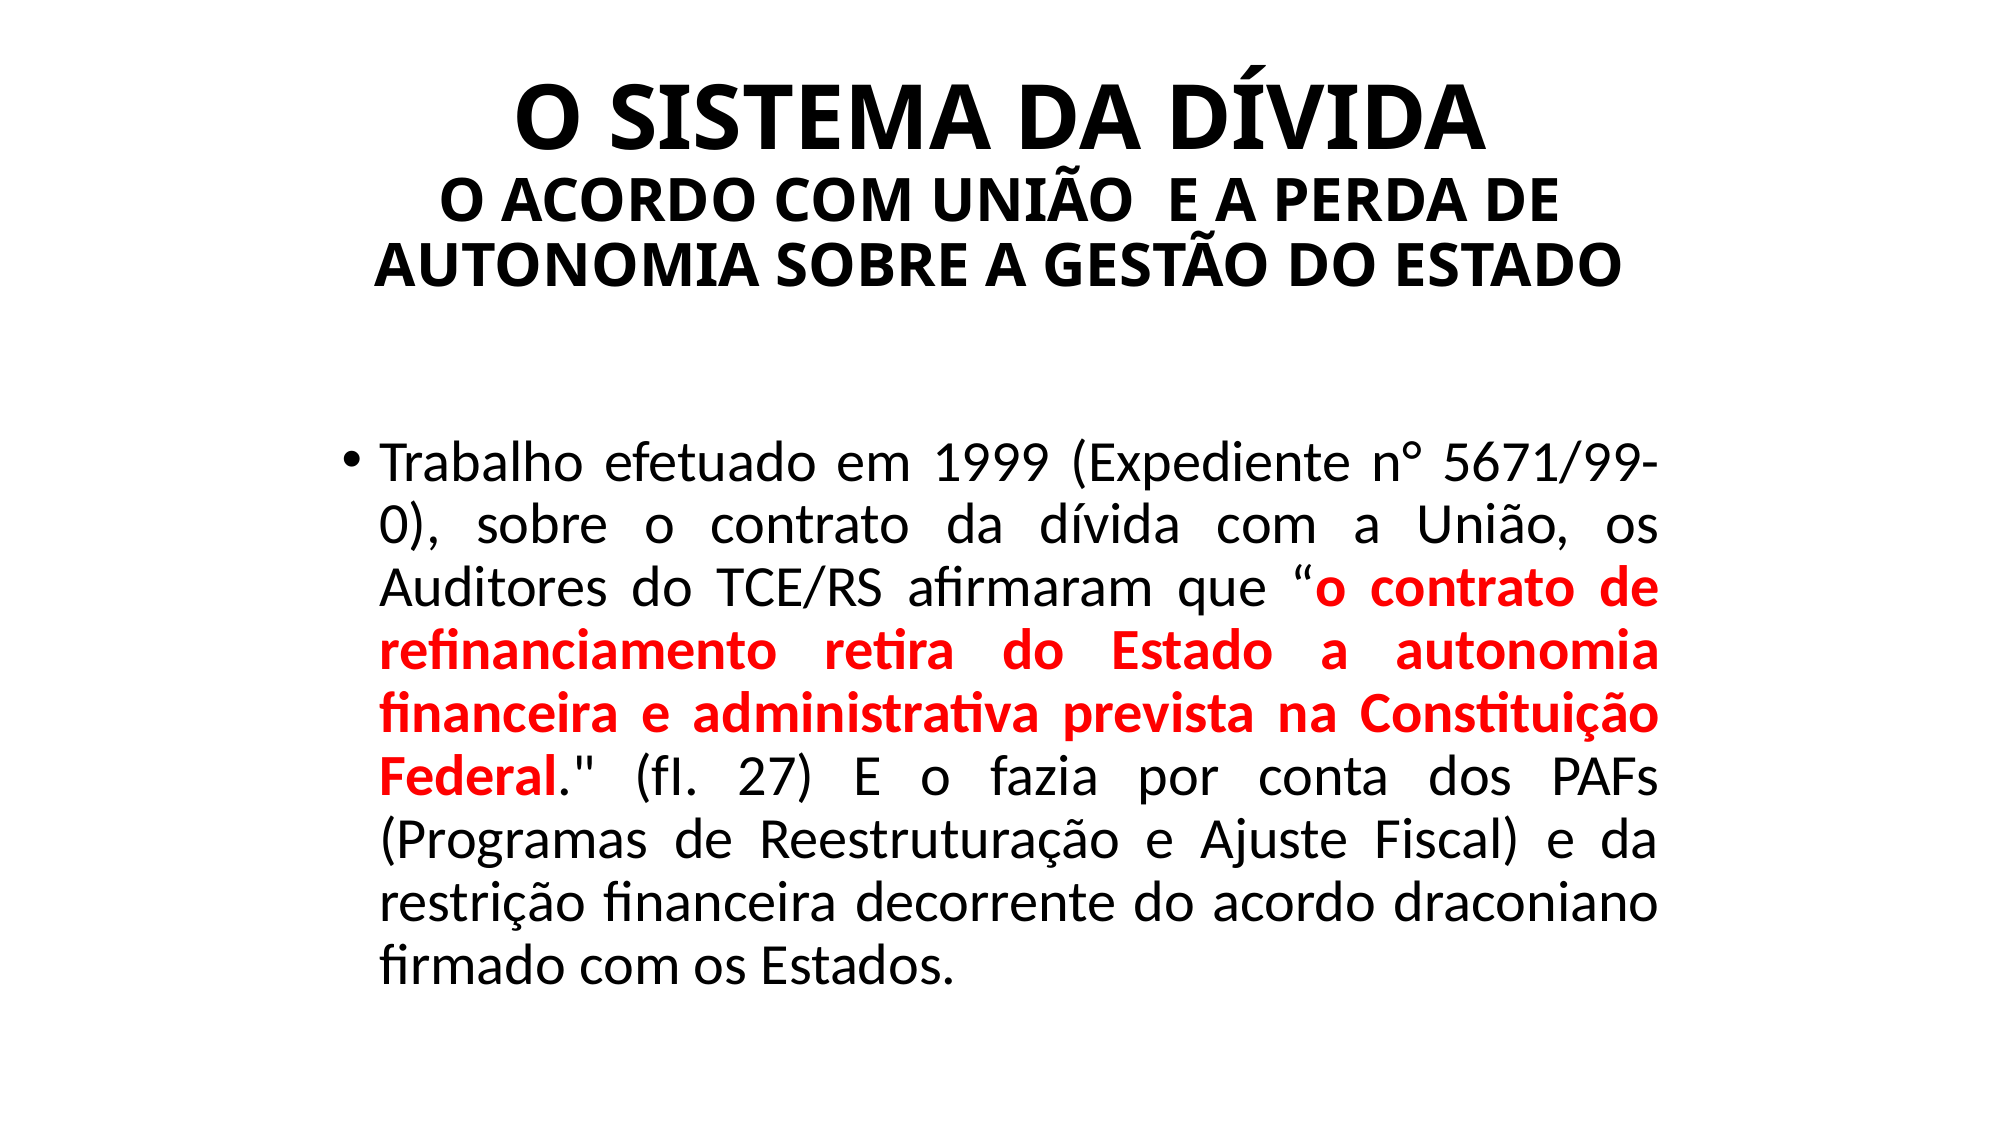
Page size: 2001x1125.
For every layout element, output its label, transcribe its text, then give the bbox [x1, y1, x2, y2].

title O SISTEMA DA DÍVIDA O ACORDO COM UNIÃO E A PERDA DE AUTONOMIA SOBRE A GESTÃO DO ESTADO [324, 45, 1675, 327]
list Trabalho efetuado em 1999 (Expediente n° 5671/99-0), sobre o contrato da dívida com a União, os Auditores do TCE/RS afirmaram que “o contrato de refinanciamento retira do Estado a autonomia financeira e administrativa prevista na Constituição Federal." (fI. 27) E o fazia por conta dos PAFs (Programas de Reestruturação e Ajuste Fiscal) e da restrição financeira decorrente do acordo draconiano firmado com os Estados. [326, 423, 1675, 861]
